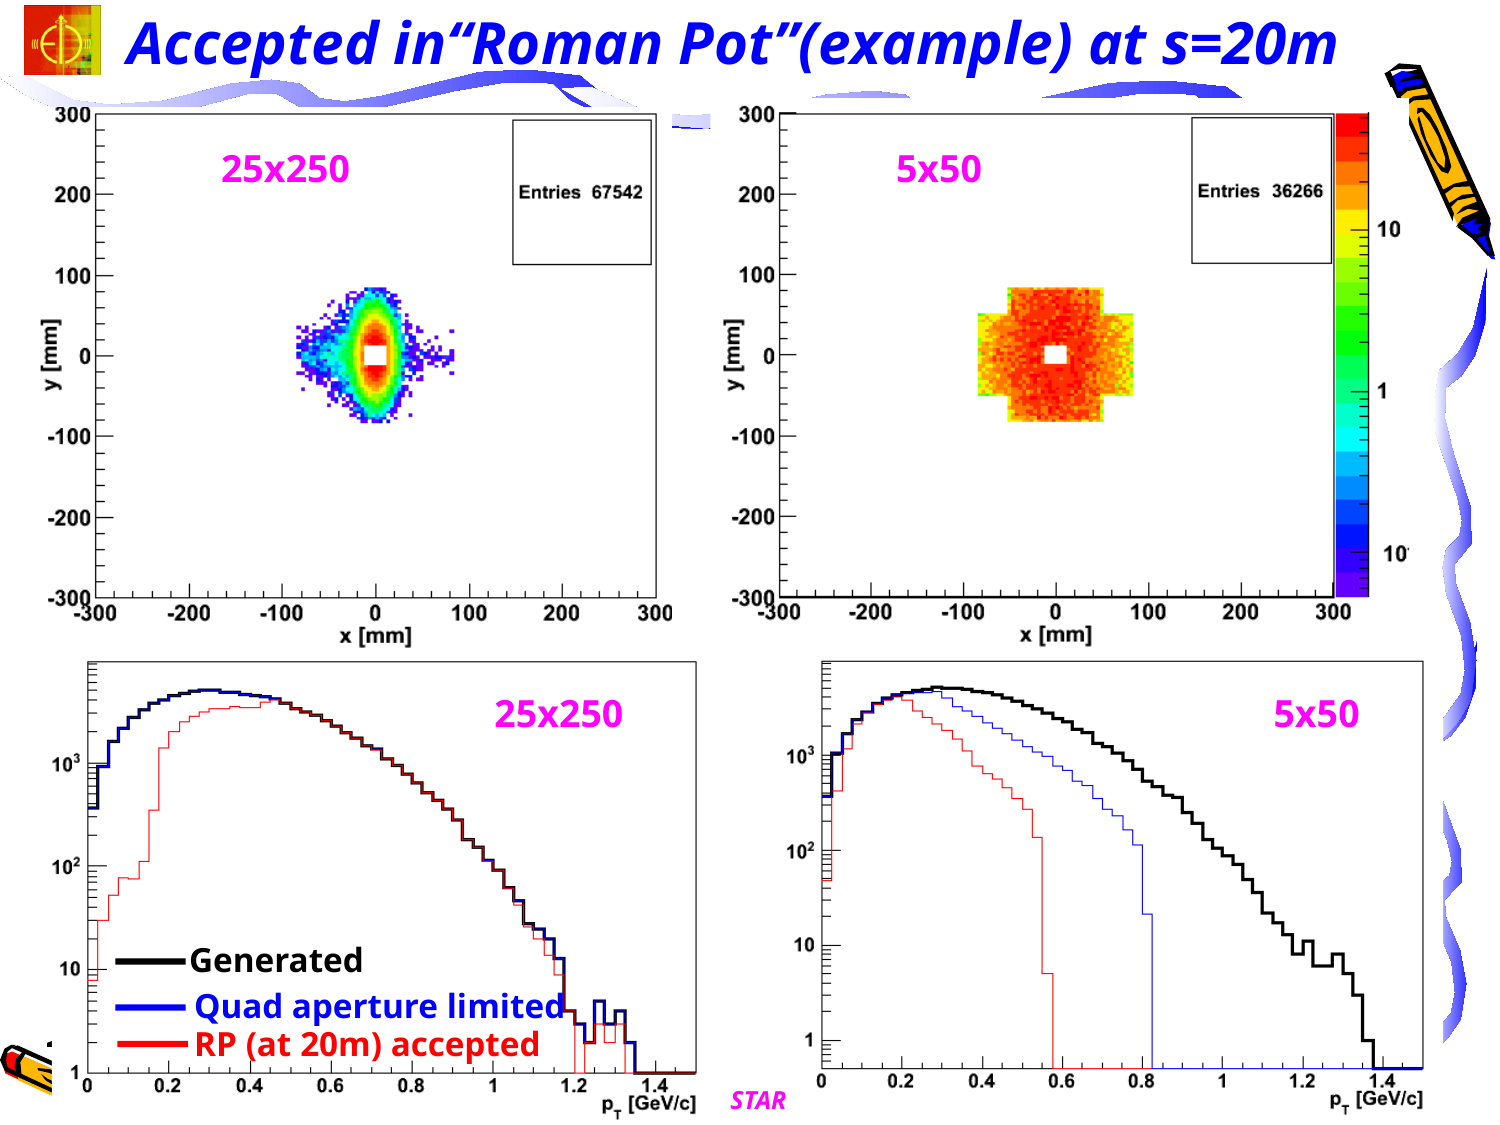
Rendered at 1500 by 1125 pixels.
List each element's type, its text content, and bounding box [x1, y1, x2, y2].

picture [26, 97, 1444, 1125]
footer STAR Analyis Meeting, August 2011 [721, 1076, 781, 1115]
title Accepted in“Roman Pot”(example) at s=20m [112, 3, 1500, 84]
picture [24, 5, 101, 75]
